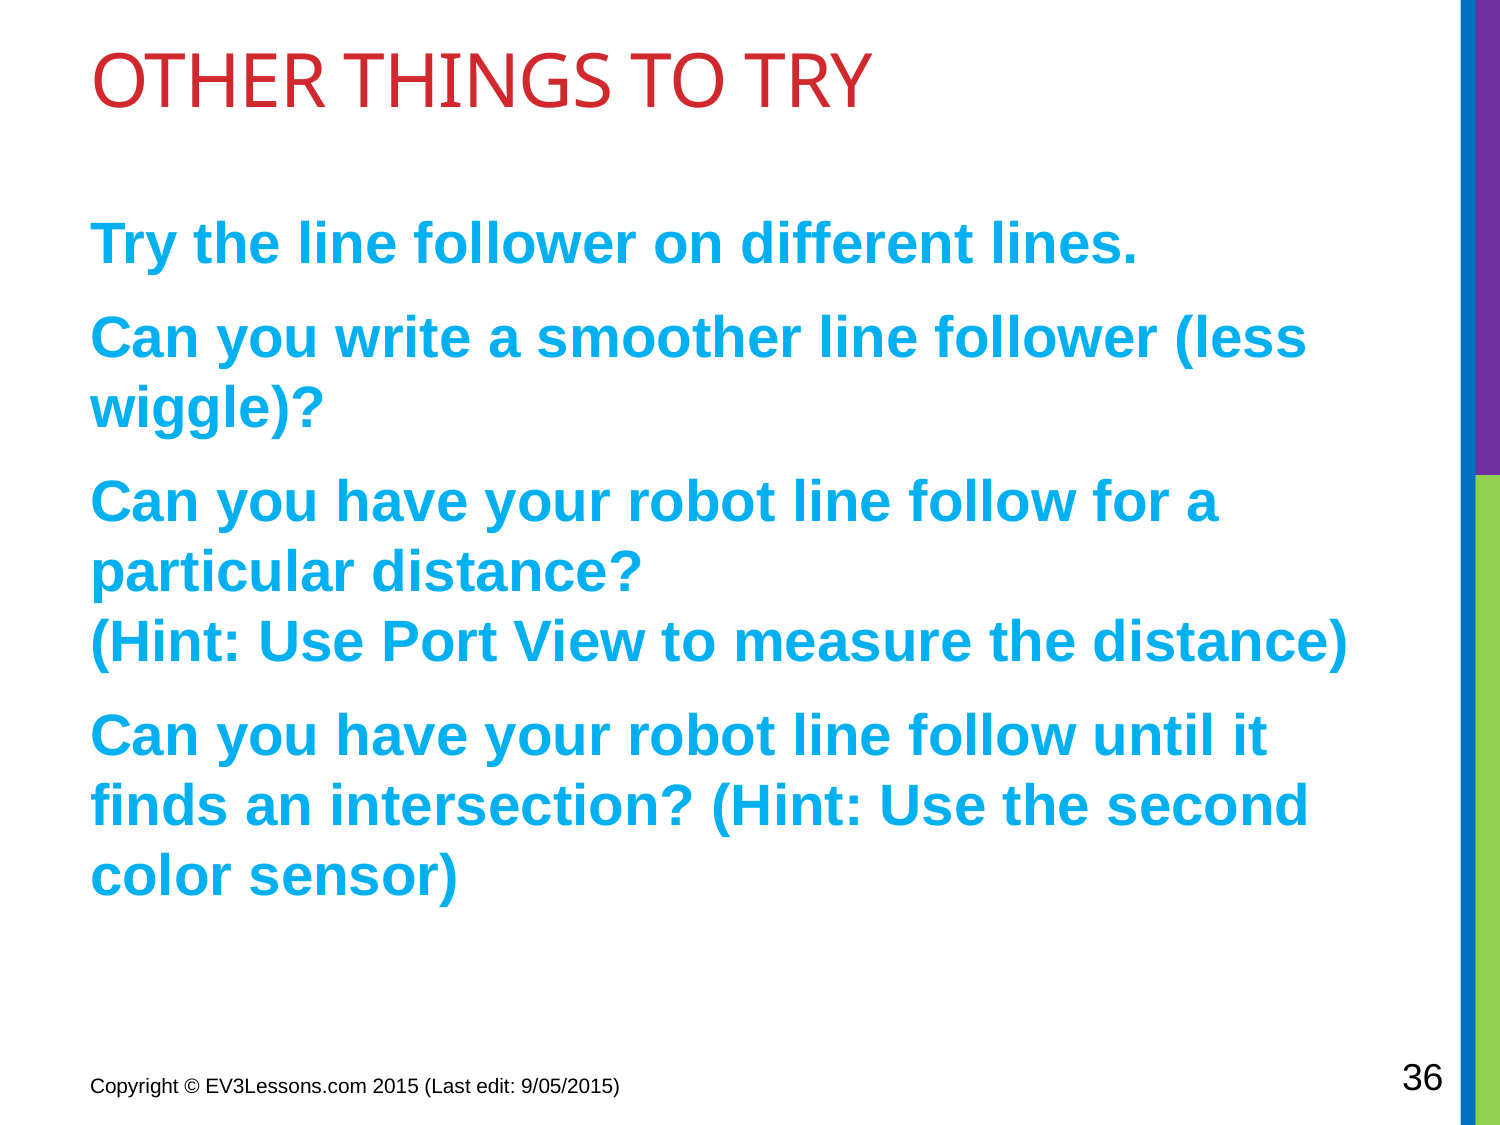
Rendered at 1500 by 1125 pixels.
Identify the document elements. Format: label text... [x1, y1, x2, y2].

footer Copyright © EV3Lessons.com 2015 (Last edit: 9/05/2015) [75, 1065, 638, 1112]
slide_number 36 [1387, 1045, 1491, 1106]
list Try the line follower on different lines. Can you write a smoother line follower (less wiggle)? Can you have your robot line follow for a particular distance? (Hint: Use Port View to measure the distance) Can you have your robot line follow until it finds an intersection? (Hint: Use the second color sensor) [75, 197, 1428, 1005]
title Other things to try [75, 25, 1428, 197]
